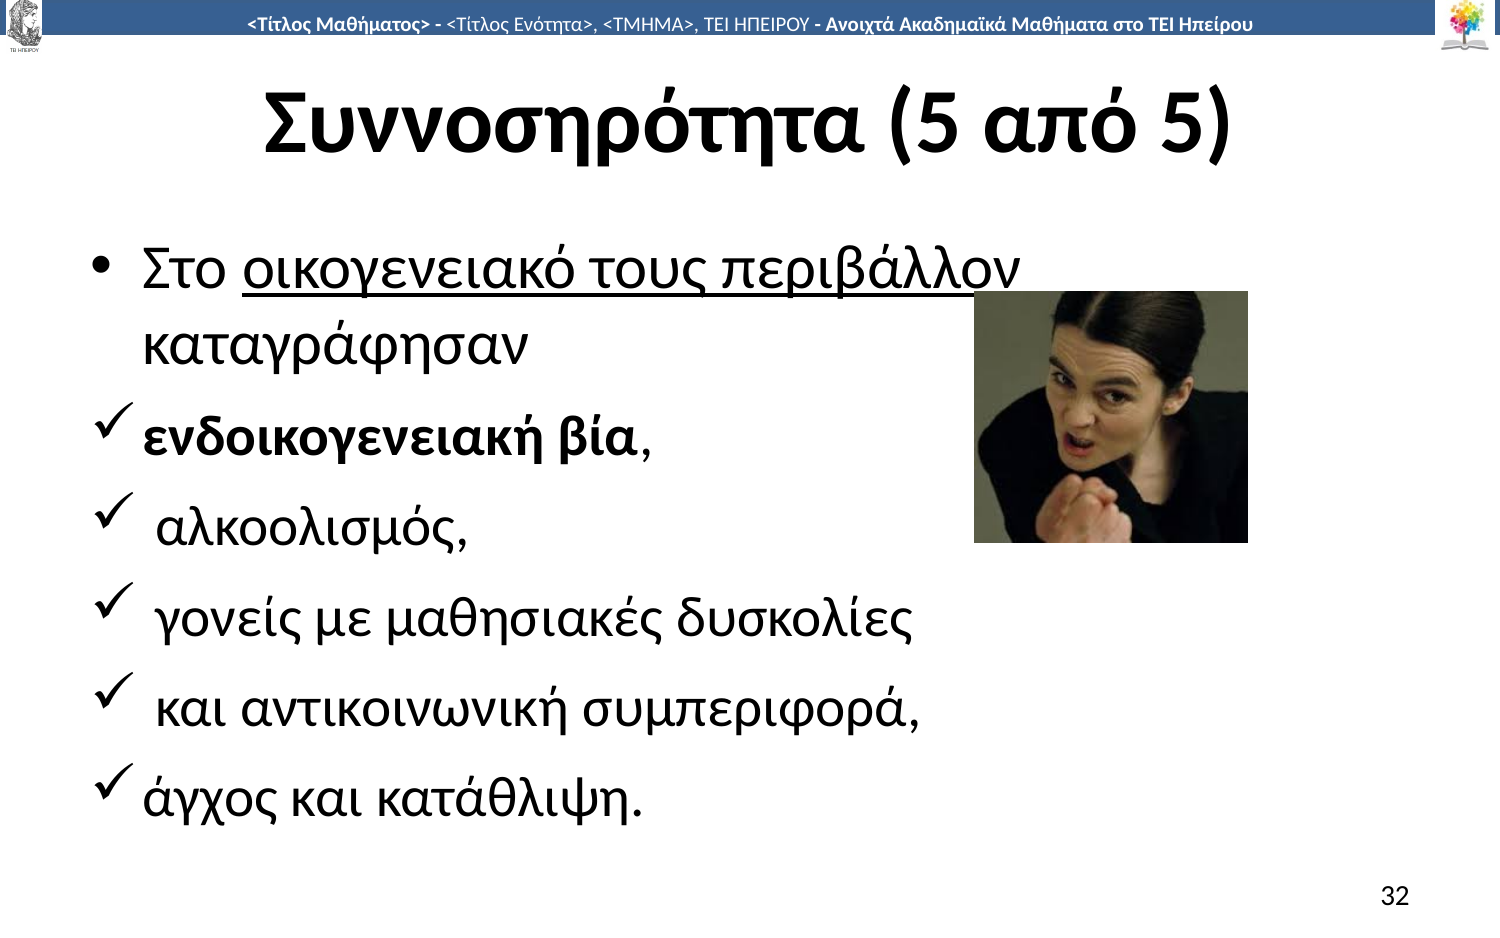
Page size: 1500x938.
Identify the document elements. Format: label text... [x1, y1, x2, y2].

title Συννοσηρότητα (5 από 5) [75, 37, 1425, 194]
picture [6, 0, 42, 54]
list Στο οικογενειακό τους περιβάλλον καταγράφησαν ενδοικογενειακή βία, αλκοολισμός, γονείς με μαθησιακές δυσκολίες και αντικοινωνική συμπεριφορά, άγχος και κατάθλιψη. [75, 218, 1425, 838]
picture [974, 291, 1248, 543]
picture [1435, 0, 1495, 52]
slide_number 32 [1074, 868, 1425, 919]
